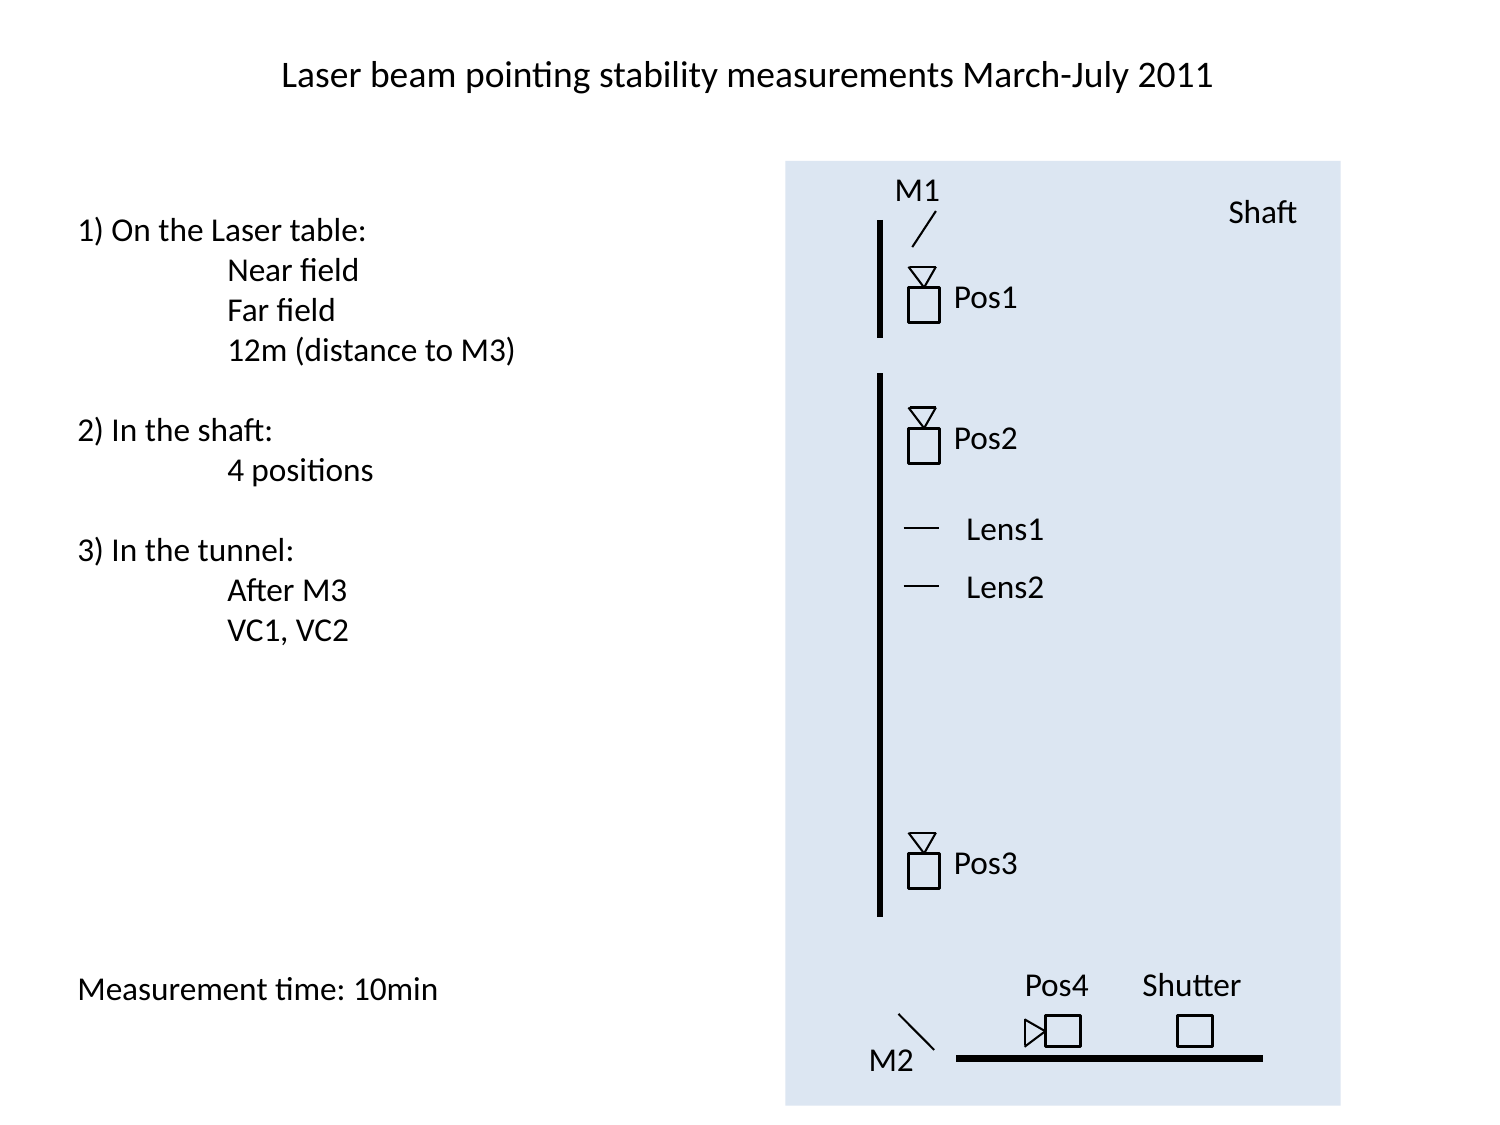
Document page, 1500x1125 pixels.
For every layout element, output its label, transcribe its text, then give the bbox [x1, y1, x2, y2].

text_box Shaft [1213, 183, 1313, 238]
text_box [908, 407, 940, 464]
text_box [1036, 1002, 1069, 1060]
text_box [898, 1013, 935, 1051]
text_box Shutter [1127, 955, 1257, 1011]
text_box 1) On the Laser table: Near field Far field 12m (distance to M3) 2) In the shaft: 4 positions 3) In the tunnel: After M3 VC1, VC2 Measurement time: 10min [62, 201, 532, 1015]
text_box Lens1 [951, 499, 1060, 555]
text_box Pos1 [944, 268, 1033, 323]
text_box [908, 266, 940, 324]
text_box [908, 832, 940, 890]
text_box Lens2 [951, 558, 1060, 613]
text_box M2 [853, 1030, 929, 1086]
text_box Pos4 [1009, 955, 1104, 1011]
text_box [783, 159, 1343, 1108]
text_box Pos2 [943, 408, 1033, 464]
text_box M1 [879, 160, 955, 216]
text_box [911, 210, 937, 248]
text_box [1175, 1013, 1215, 1049]
text_box Laser beam pointing stability measurements March-July 2011 [266, 42, 1230, 103]
text_box Pos3 [944, 834, 1033, 889]
